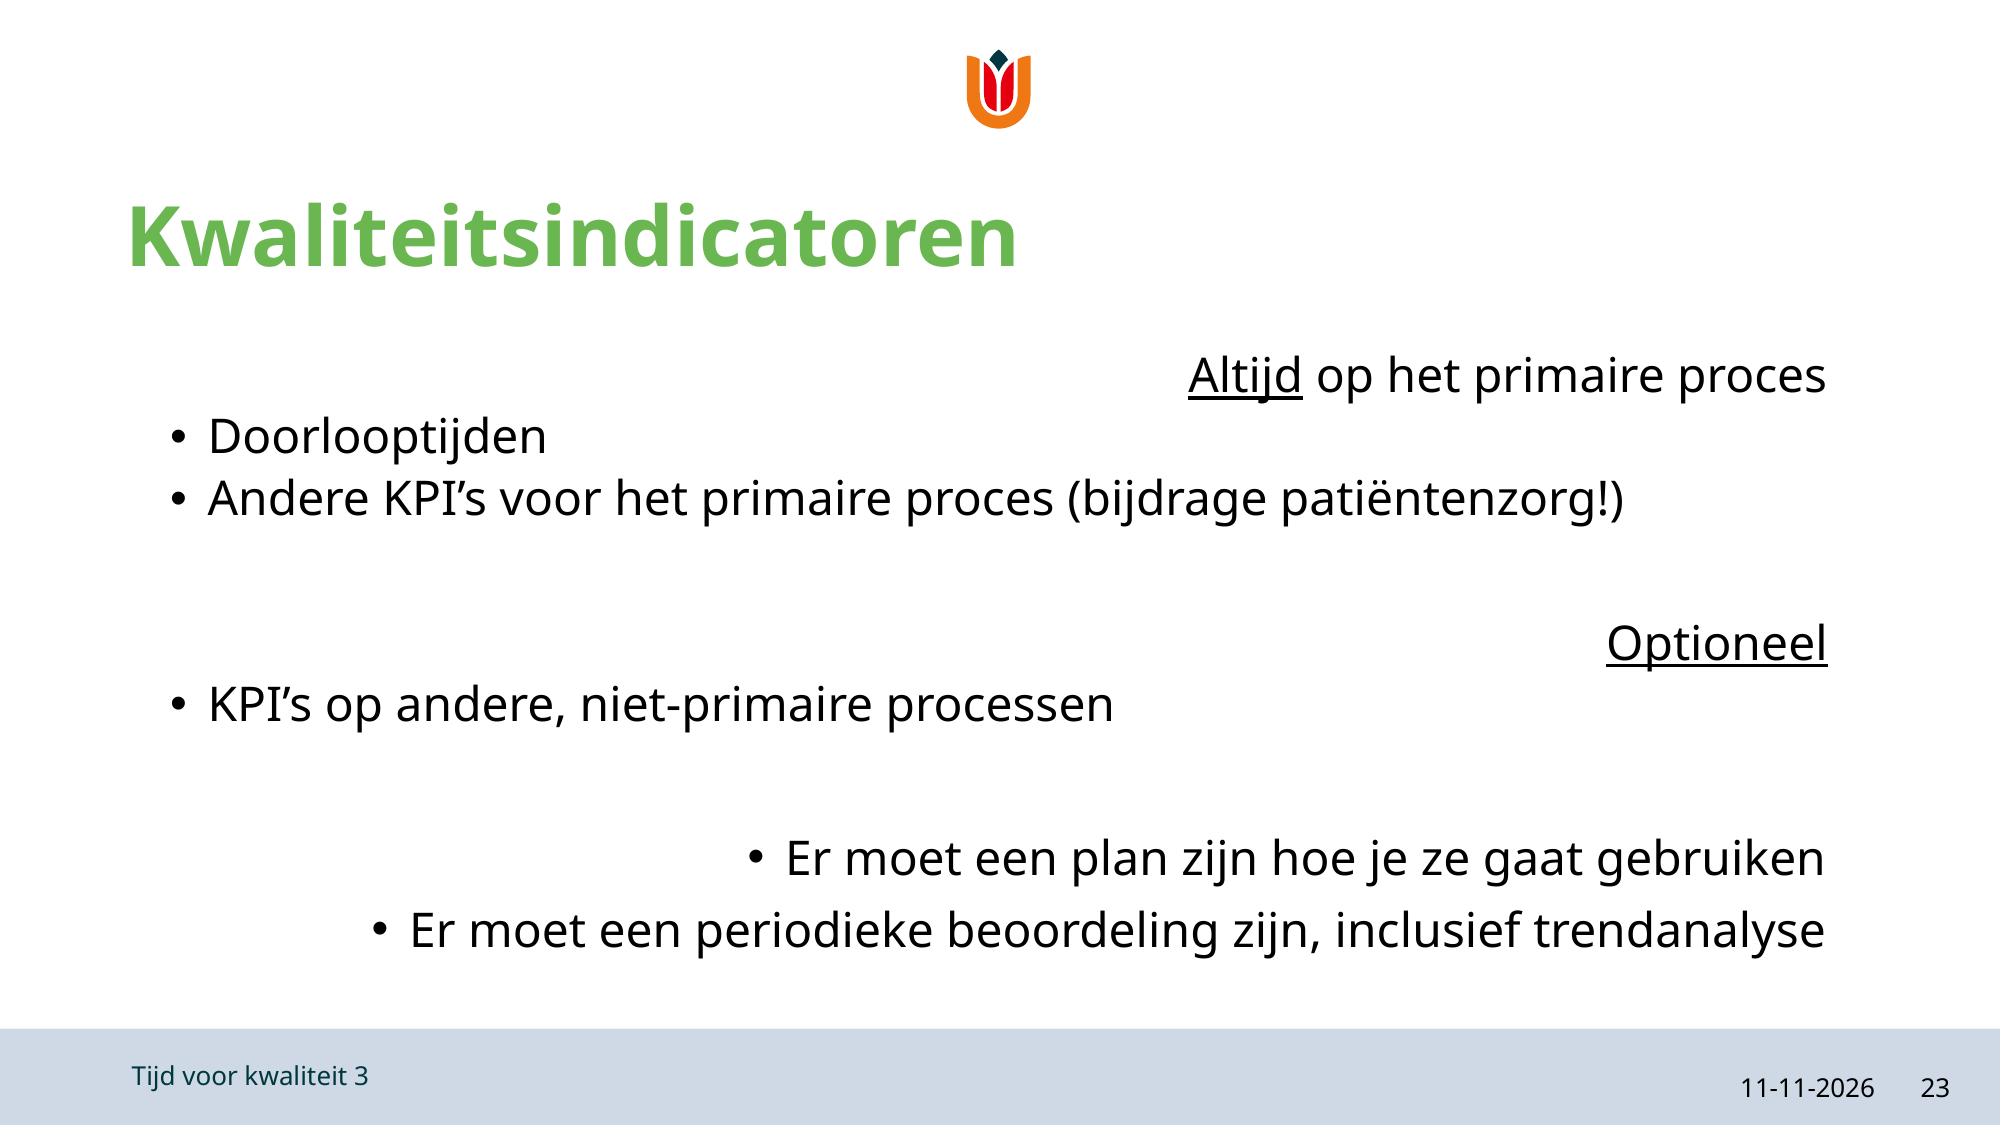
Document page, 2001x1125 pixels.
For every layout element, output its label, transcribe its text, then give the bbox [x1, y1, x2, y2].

slide_number 23 [1889, 1046, 1982, 1107]
footer Tijd voor kwaliteit 3 [116, 1046, 792, 1107]
title Kwaliteitsindicatoren [110, 180, 1877, 398]
list Altijd op het primaire proces Doorlooptijden Andere KPI’s voor het primaire proces (bijdrage patiëntenzorg!) Optioneel KPI’s op andere, niet-primaire processen Er moet een plan zijn hoe je ze gaat gebruiken Er moet een periodieke beoordeling zijn, inclusief trendanalyse [80, 322, 1843, 939]
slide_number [1508, 1046, 1889, 1107]
